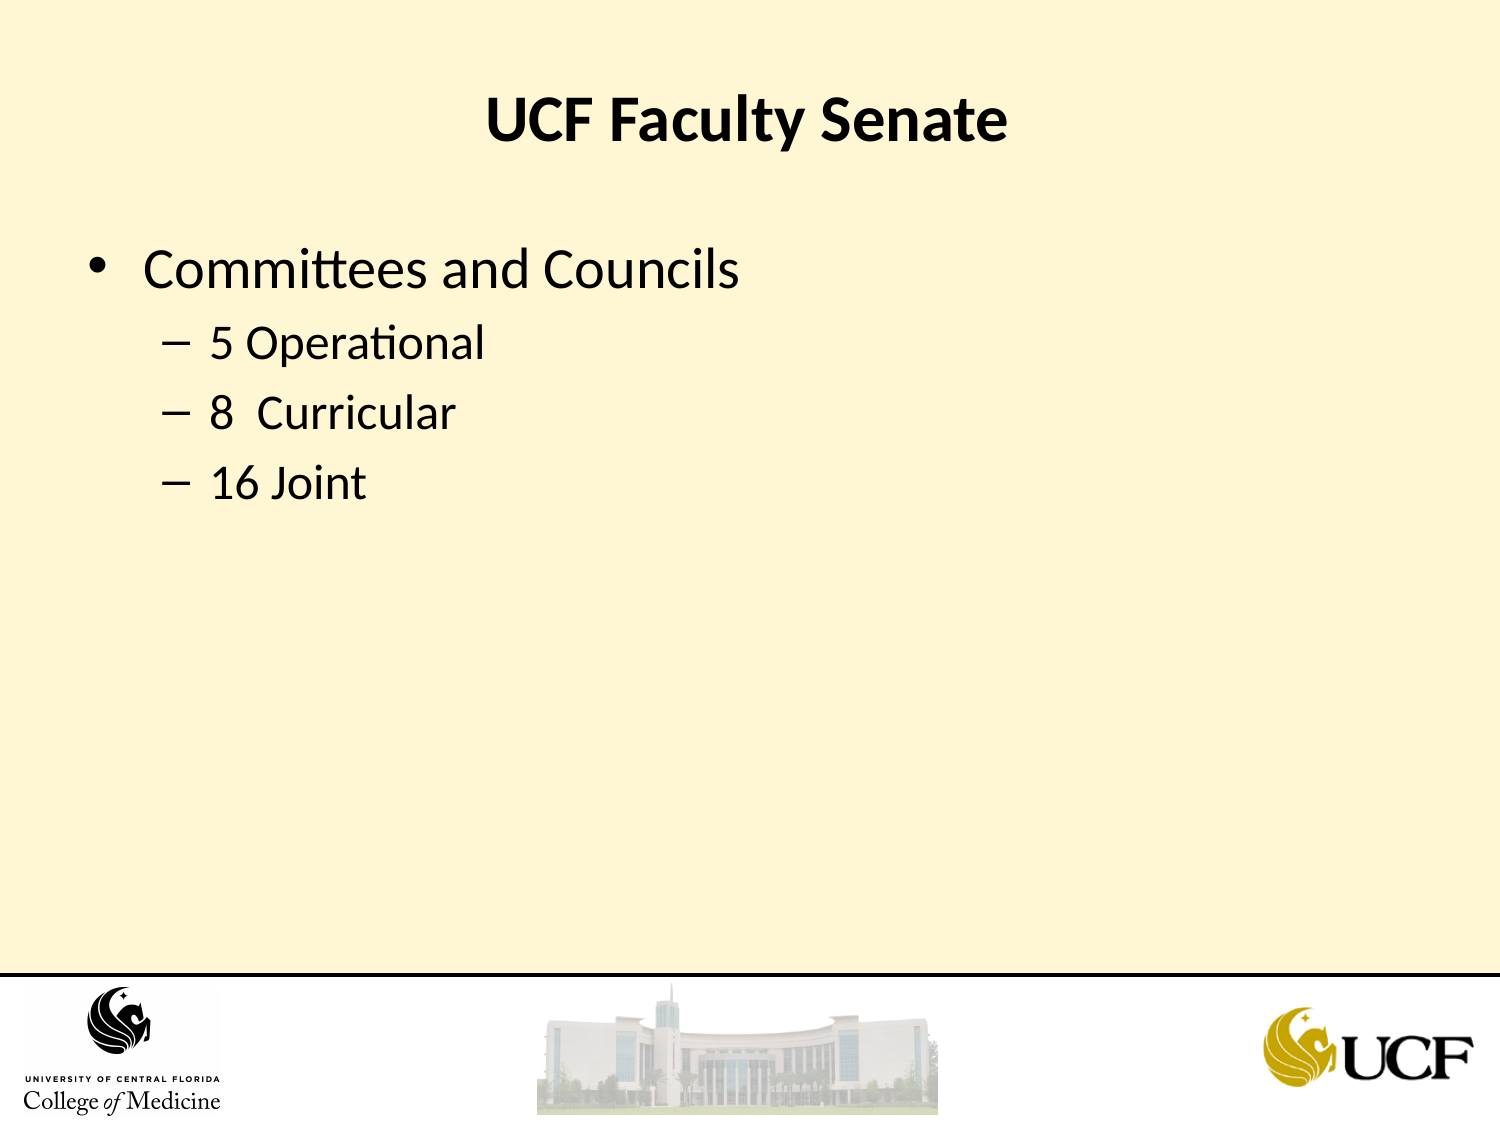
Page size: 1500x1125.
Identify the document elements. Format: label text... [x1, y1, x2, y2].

picture [537, 977, 938, 1115]
picture [1262, 1006, 1475, 1088]
title UCF Faculty Senate [69, 66, 1425, 238]
picture [24, 987, 220, 1116]
list Committees and Councils 5 Operational 8 Curricular 16 Joint [72, 222, 1423, 940]
